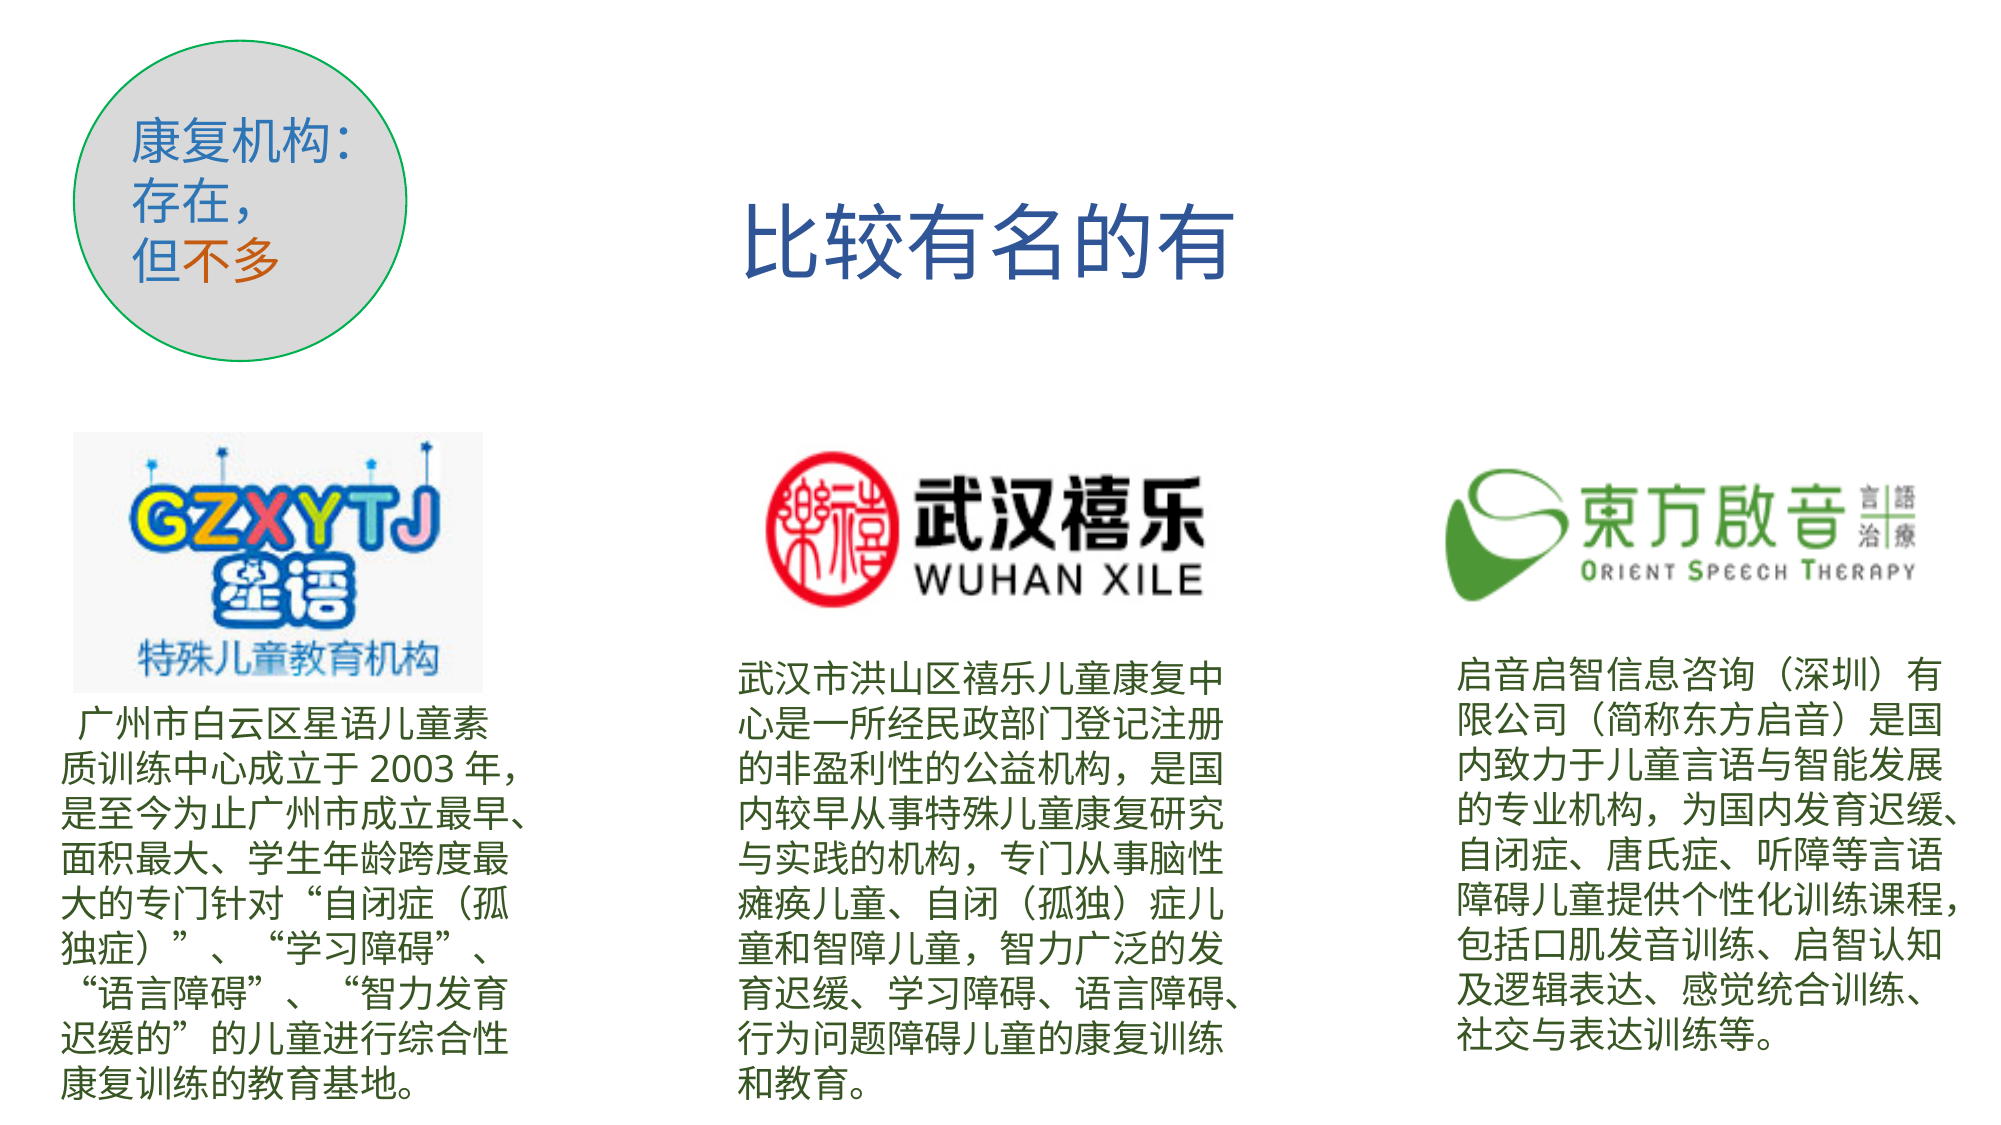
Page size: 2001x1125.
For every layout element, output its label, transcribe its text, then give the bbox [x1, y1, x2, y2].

picture [1436, 432, 1944, 623]
text_box 康复机构：存在， 但不多 [117, 102, 364, 298]
text_box [72, 39, 408, 363]
picture [73, 432, 483, 693]
text_box 广州市白云区星语儿童素质训练中心成立于2003年，是至今为止广州市成立最早、面积最大、学生年龄跨度最大的专门针对“自闭症（孤独症）”、“学习障碍”、“语言障碍”、“智力发育迟缓的”的儿童进行综合性康复训练的教育基地。 [45, 692, 538, 1113]
text_box 武汉市洪山区禧乐儿童康复中心是一所经民政部门登记注册的非盈利性的公益机构，是国内较早从事特殊儿童康复研究与实践的机构，专门从事脑性瘫痪儿童、自闭（孤独）症儿童和智障儿童，智力广泛的发育迟缓、学习障碍、语言障碍、行为问题障碍儿童的康复训练和教育。 [722, 647, 1256, 1113]
text_box 比较有名的有 [724, 183, 1276, 298]
text_box 启音启智信息咨询（深圳）有限公司（简称东方启音）是国内致力于儿童言语与智能发展的专业机构，为国内发育迟缓、自闭症、唐氏症、听障等言语障碍儿童提供个性化训练课程，包括口肌发音训练、启智认知及逻辑表达、感觉统合训练、社交与表达训练等。 [1441, 643, 1963, 1063]
picture [722, 405, 1242, 648]
